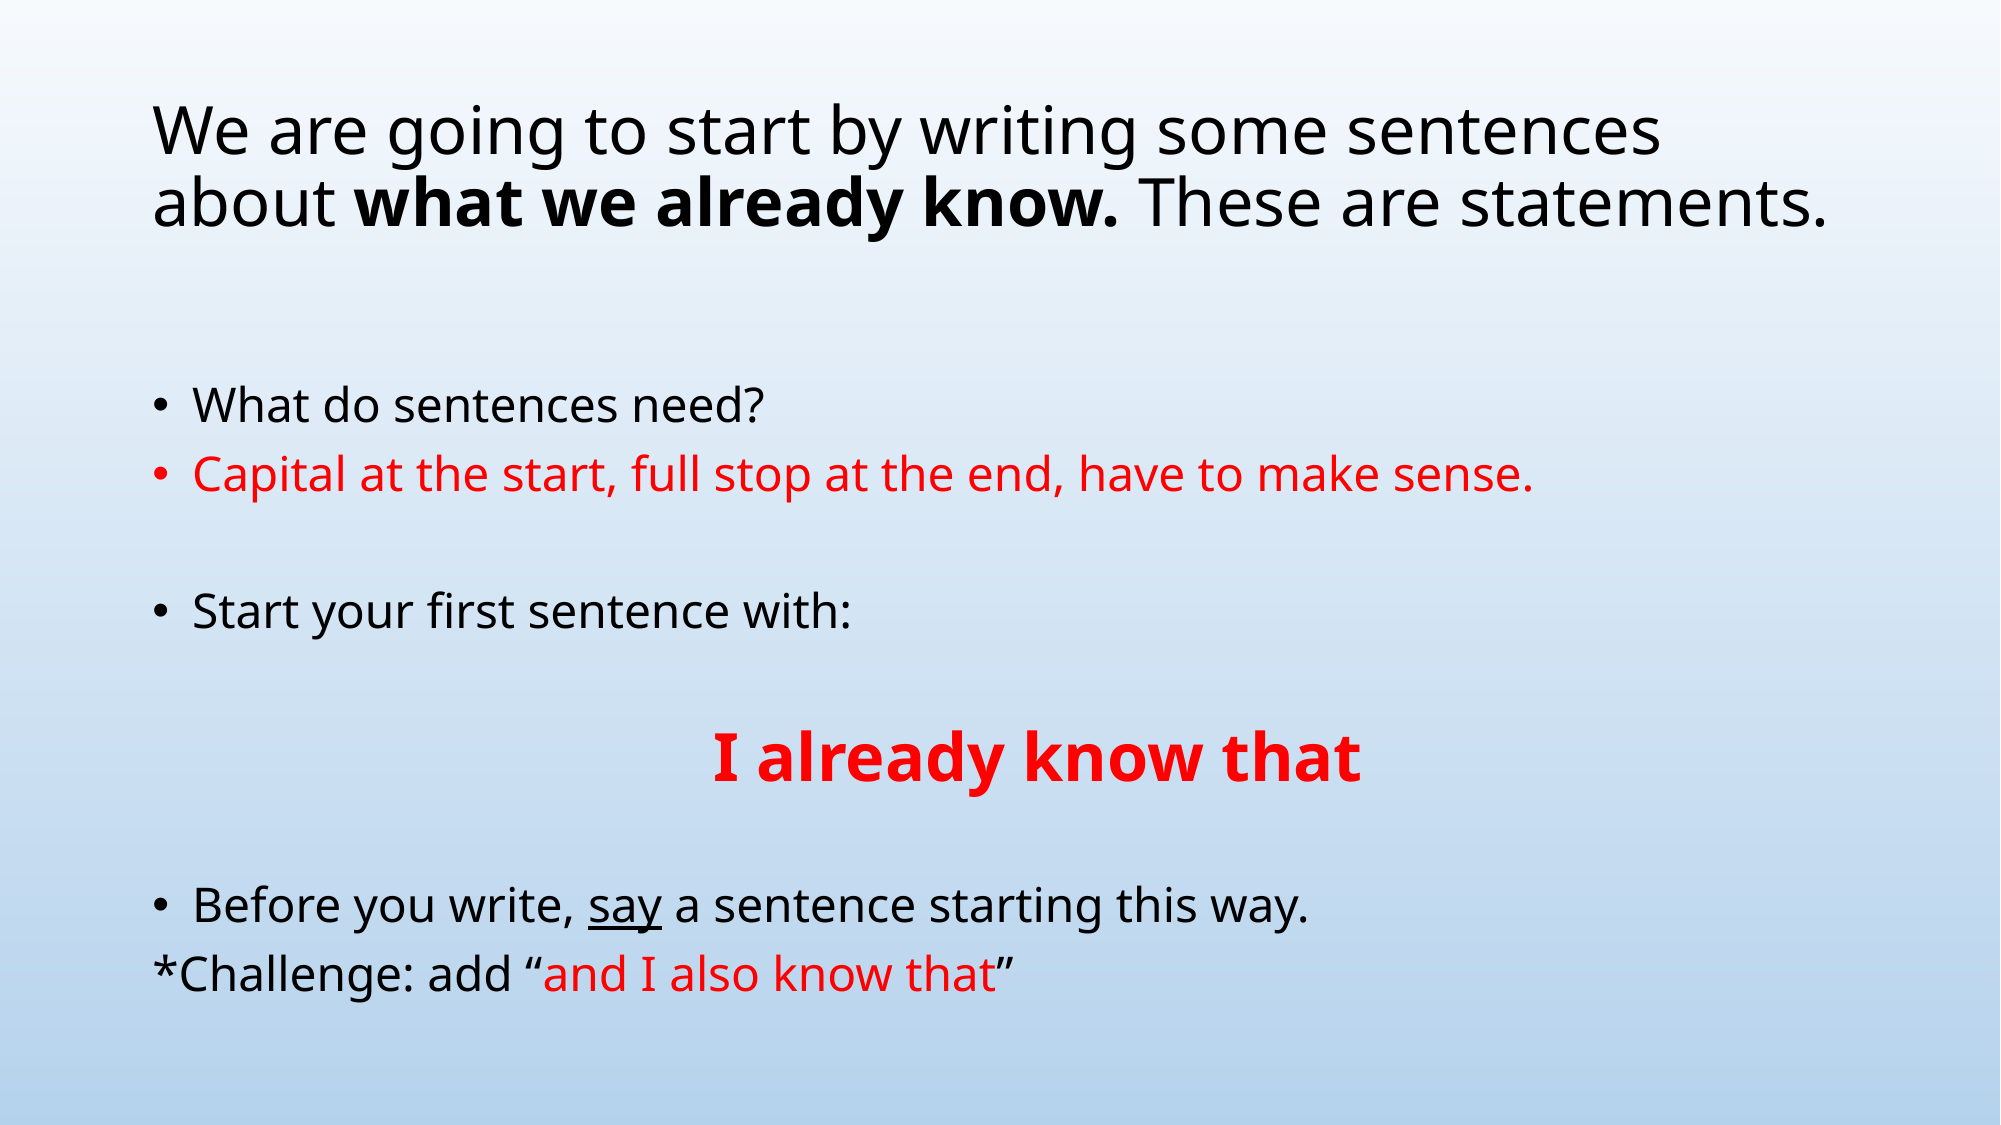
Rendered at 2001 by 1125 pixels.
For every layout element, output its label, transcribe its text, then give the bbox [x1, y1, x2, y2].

title We are going to start by writing some sentences about what we already know. These are statements. [137, 59, 1863, 278]
list What do sentences need? Capital at the start, full stop at the end, have to make sense. Start your first sentence with: I already know that Before you write, say a sentence starting this way. *Challenge: add “and I also know that” [137, 299, 1940, 1014]
